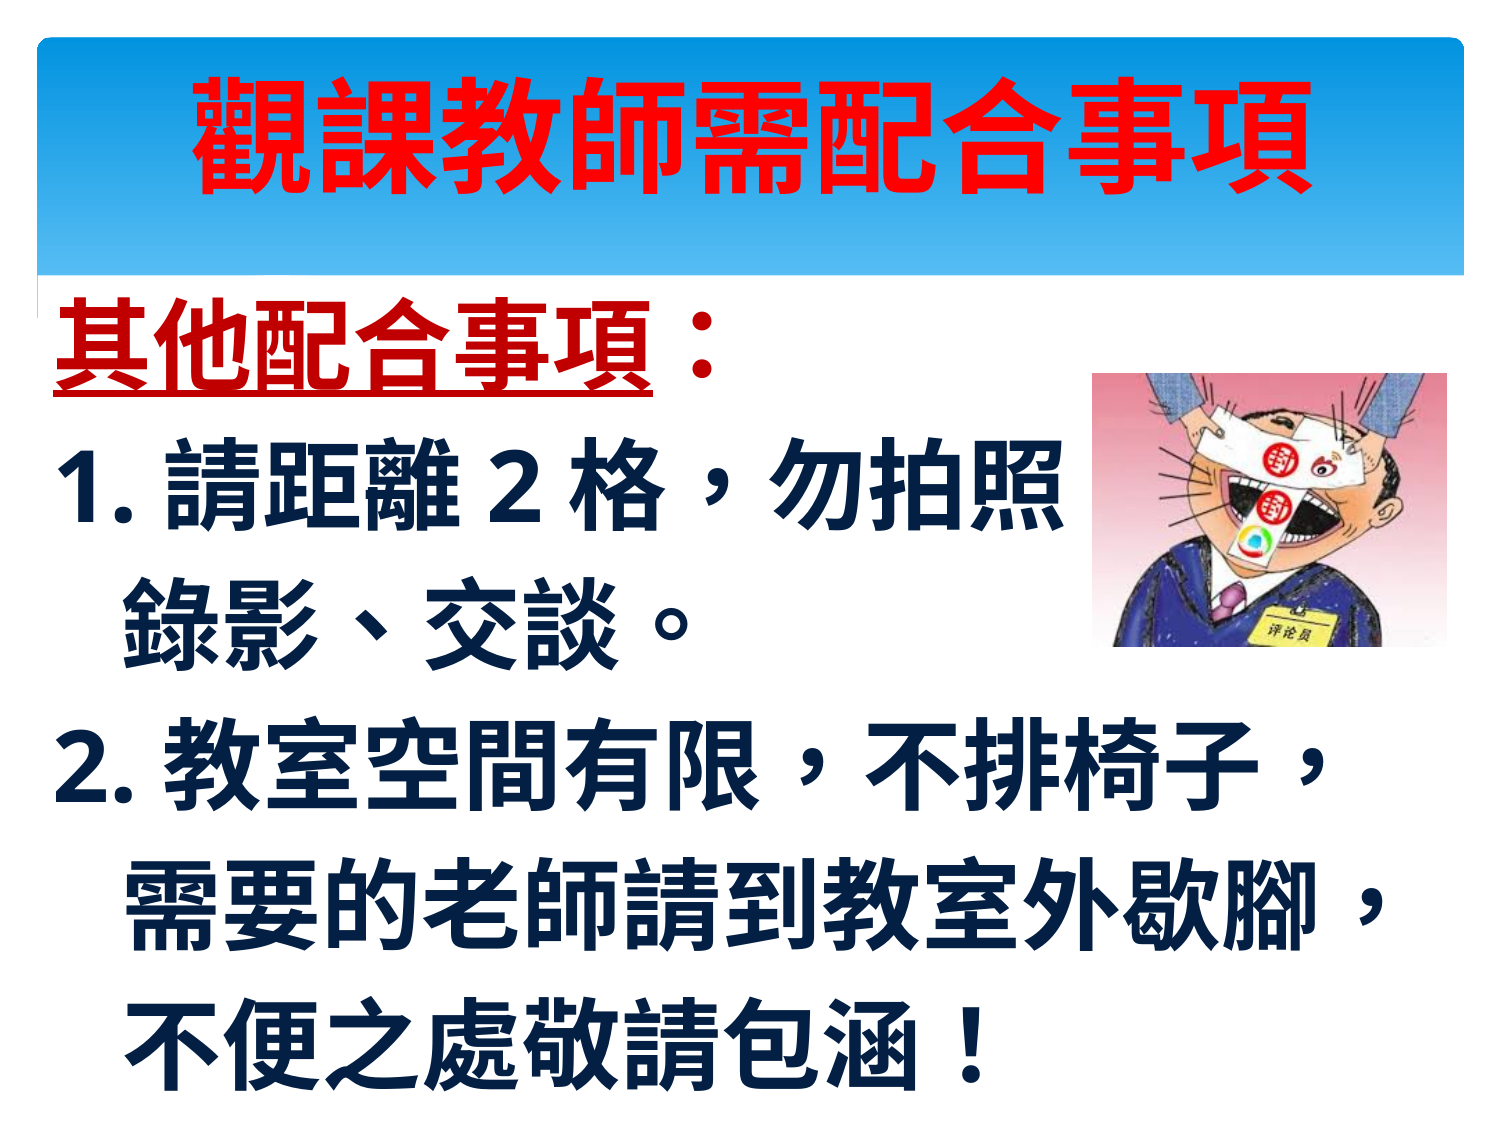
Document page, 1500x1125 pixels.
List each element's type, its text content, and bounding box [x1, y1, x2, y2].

picture [1092, 373, 1448, 647]
list 其他配合事項： 1.請距離2格，勿拍照、 錄影、交談。 2.教室空間有限，不排椅子， 需要的老師請到教室外歇腳， 不便之處敬請包涵！ [37, 274, 1471, 1125]
title 觀課教師需配合事項 [76, 30, 1428, 237]
